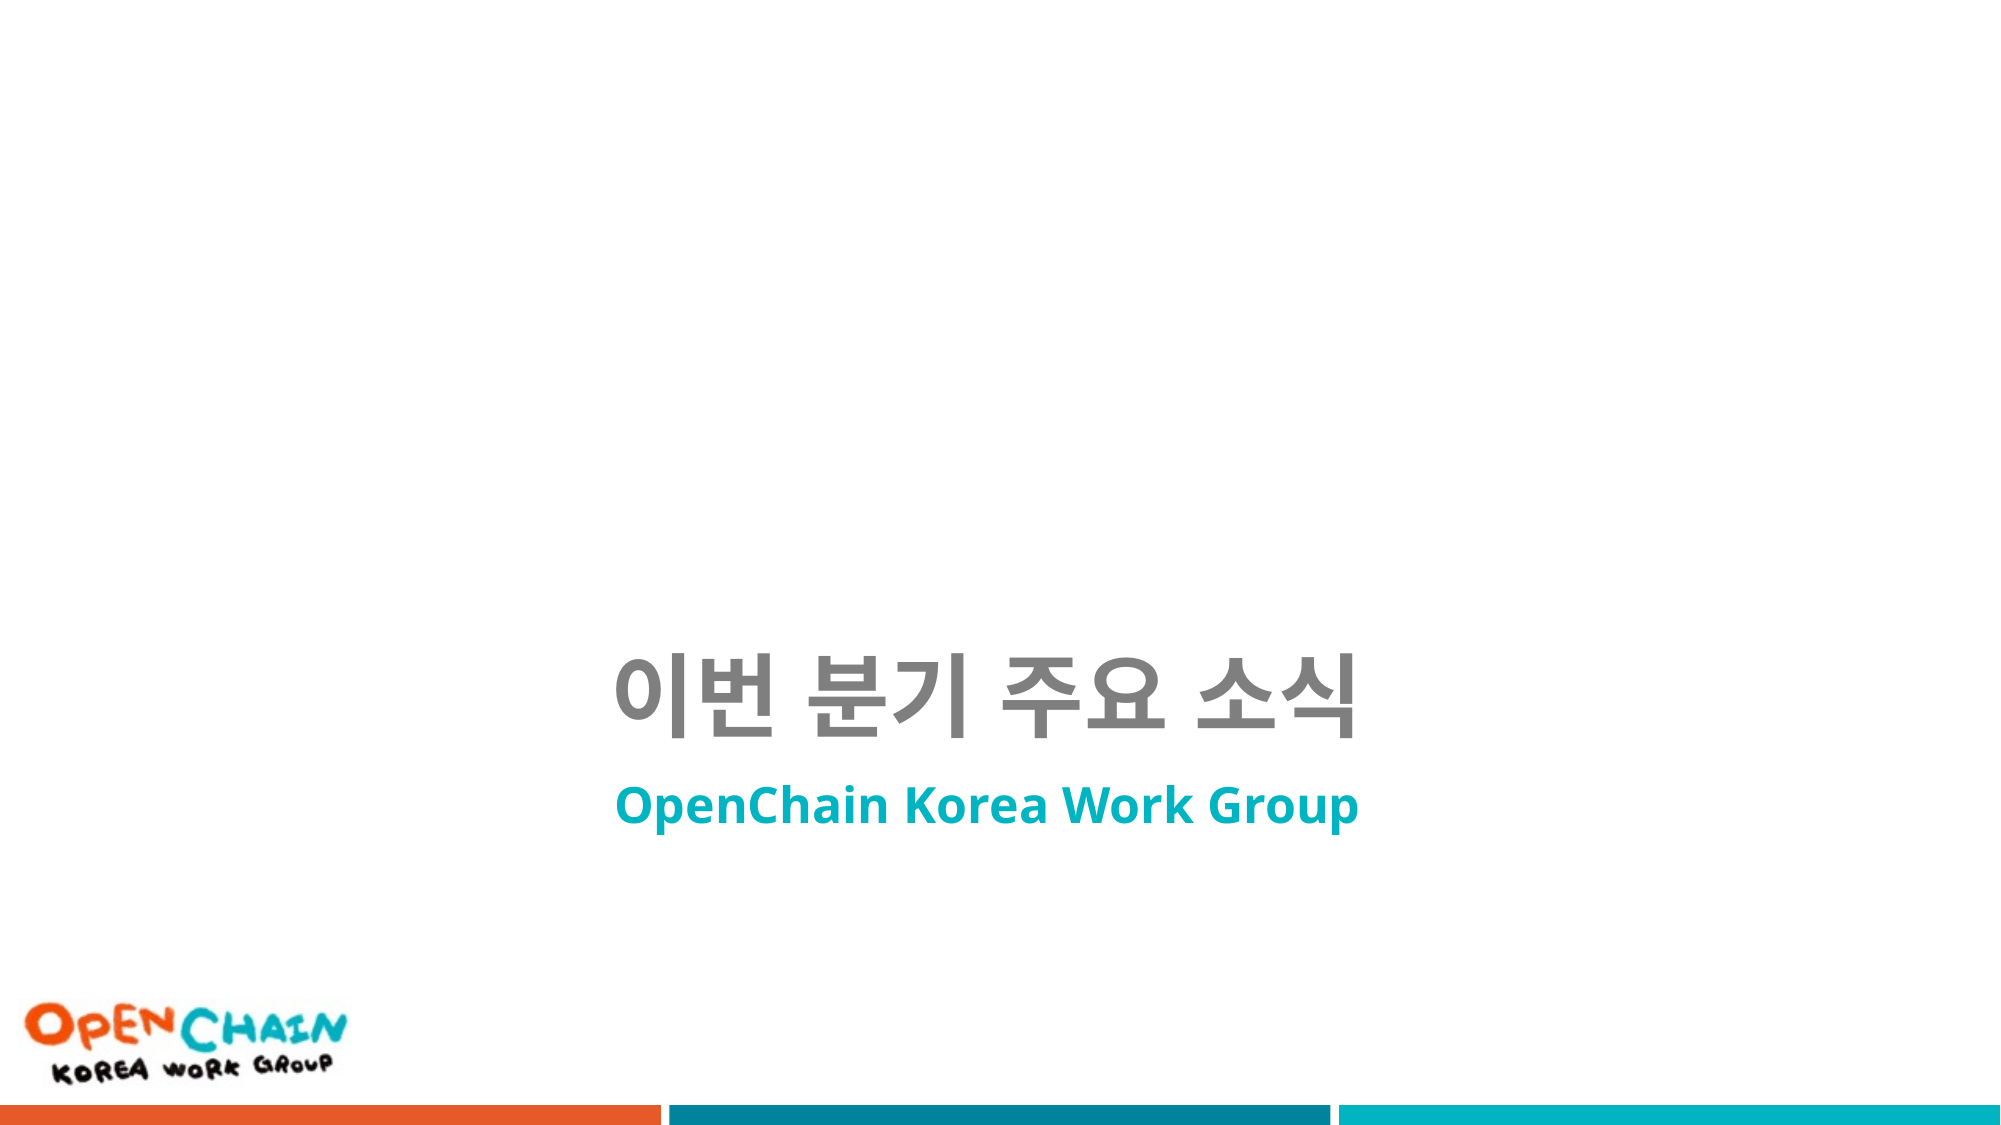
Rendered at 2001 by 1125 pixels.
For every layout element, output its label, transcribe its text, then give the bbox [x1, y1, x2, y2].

title 이번 분기 주요 소식 [237, 560, 1738, 765]
subtitle OpenChain Korea Work Group [237, 765, 1738, 836]
picture [18, 998, 352, 1089]
